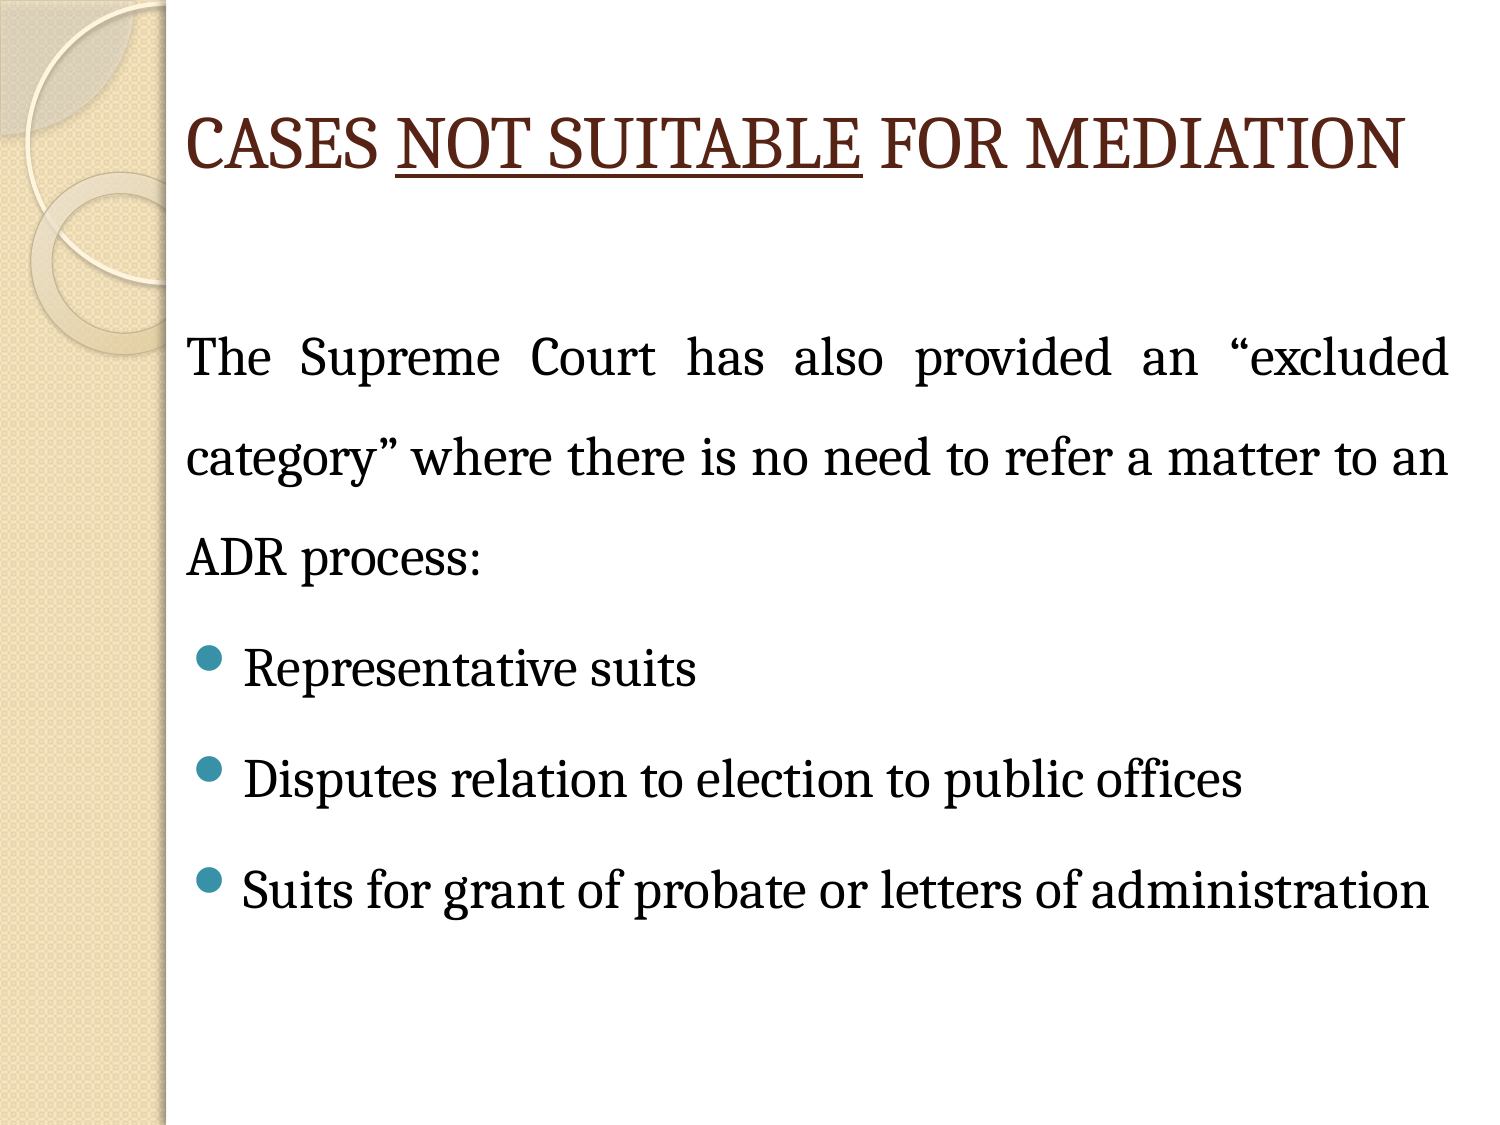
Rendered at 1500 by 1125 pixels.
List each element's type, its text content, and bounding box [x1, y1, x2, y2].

title CASES NOT SUITABLE FOR MEDIATION [171, 45, 1500, 233]
list The Supreme Court has also provided an “excluded category” where there is no need to refer a matter to an ADR process: Representative suits Disputes relation to election to public offices Suits for grant of probate or letters of administration [171, 278, 1466, 1025]
